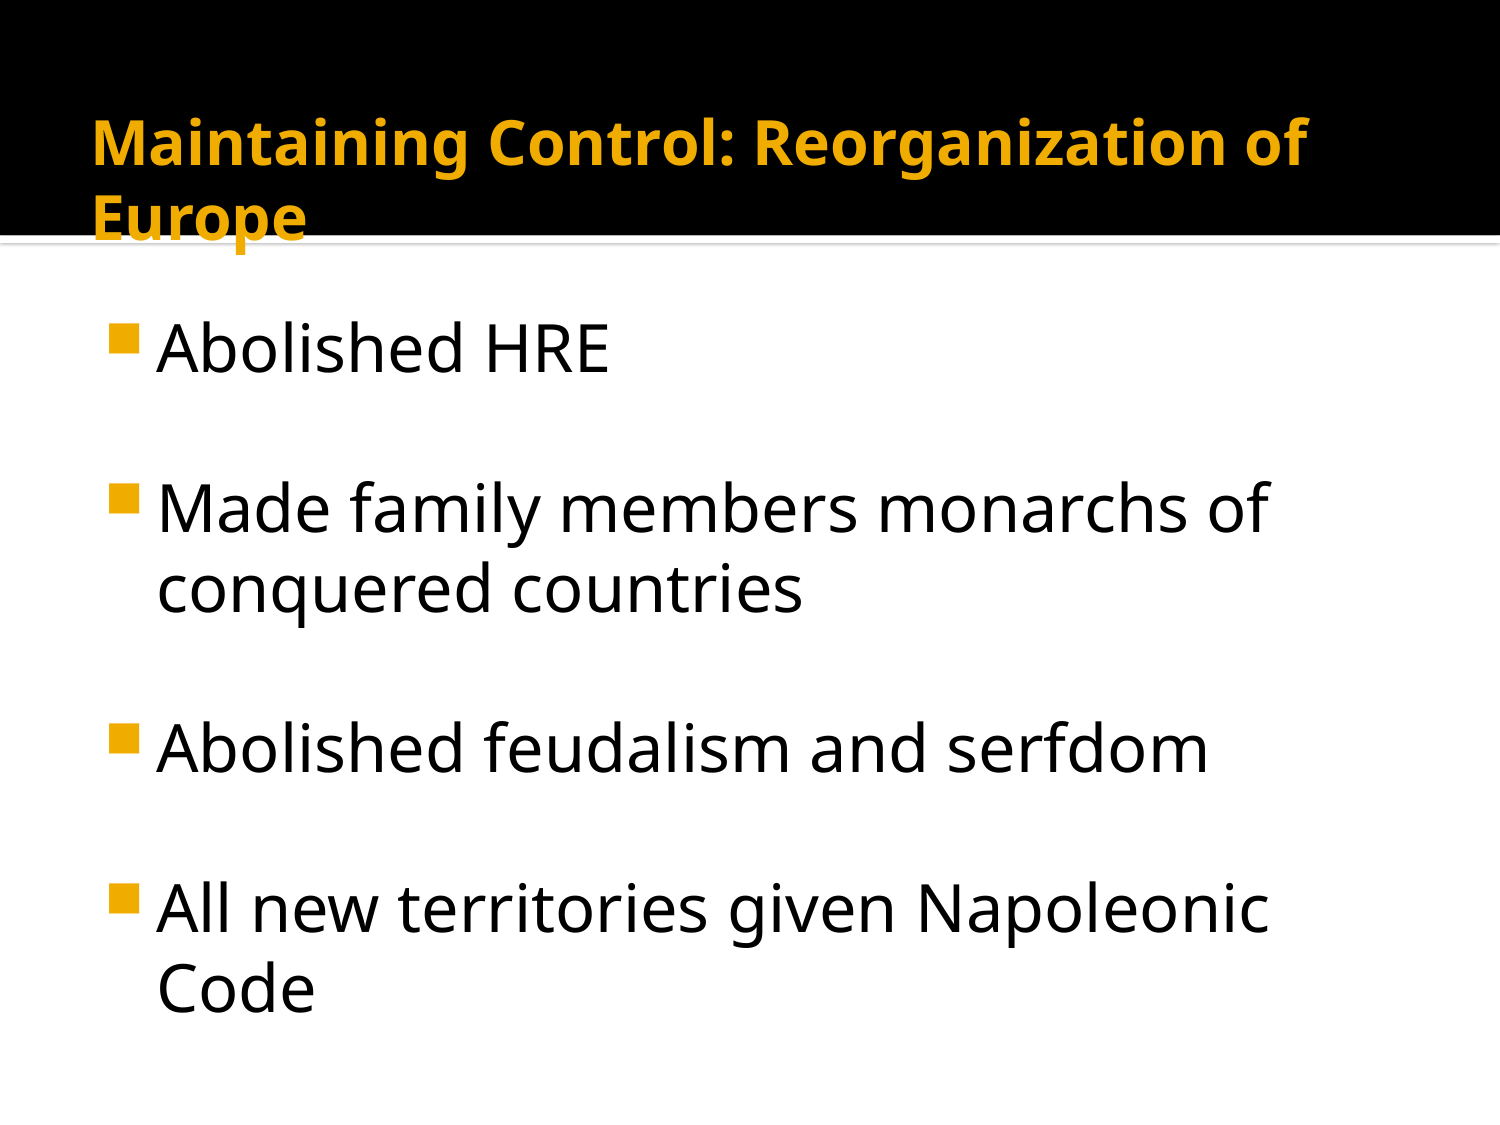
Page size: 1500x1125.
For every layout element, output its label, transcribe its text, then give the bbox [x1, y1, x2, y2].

list Abolished HRE Made family members monarchs of conquered countries Abolished feudalism and serfdom All new territories given Napoleonic Code [75, 291, 1425, 1050]
title Maintaining Control: Reorganization of Europe [75, 75, 1425, 281]
